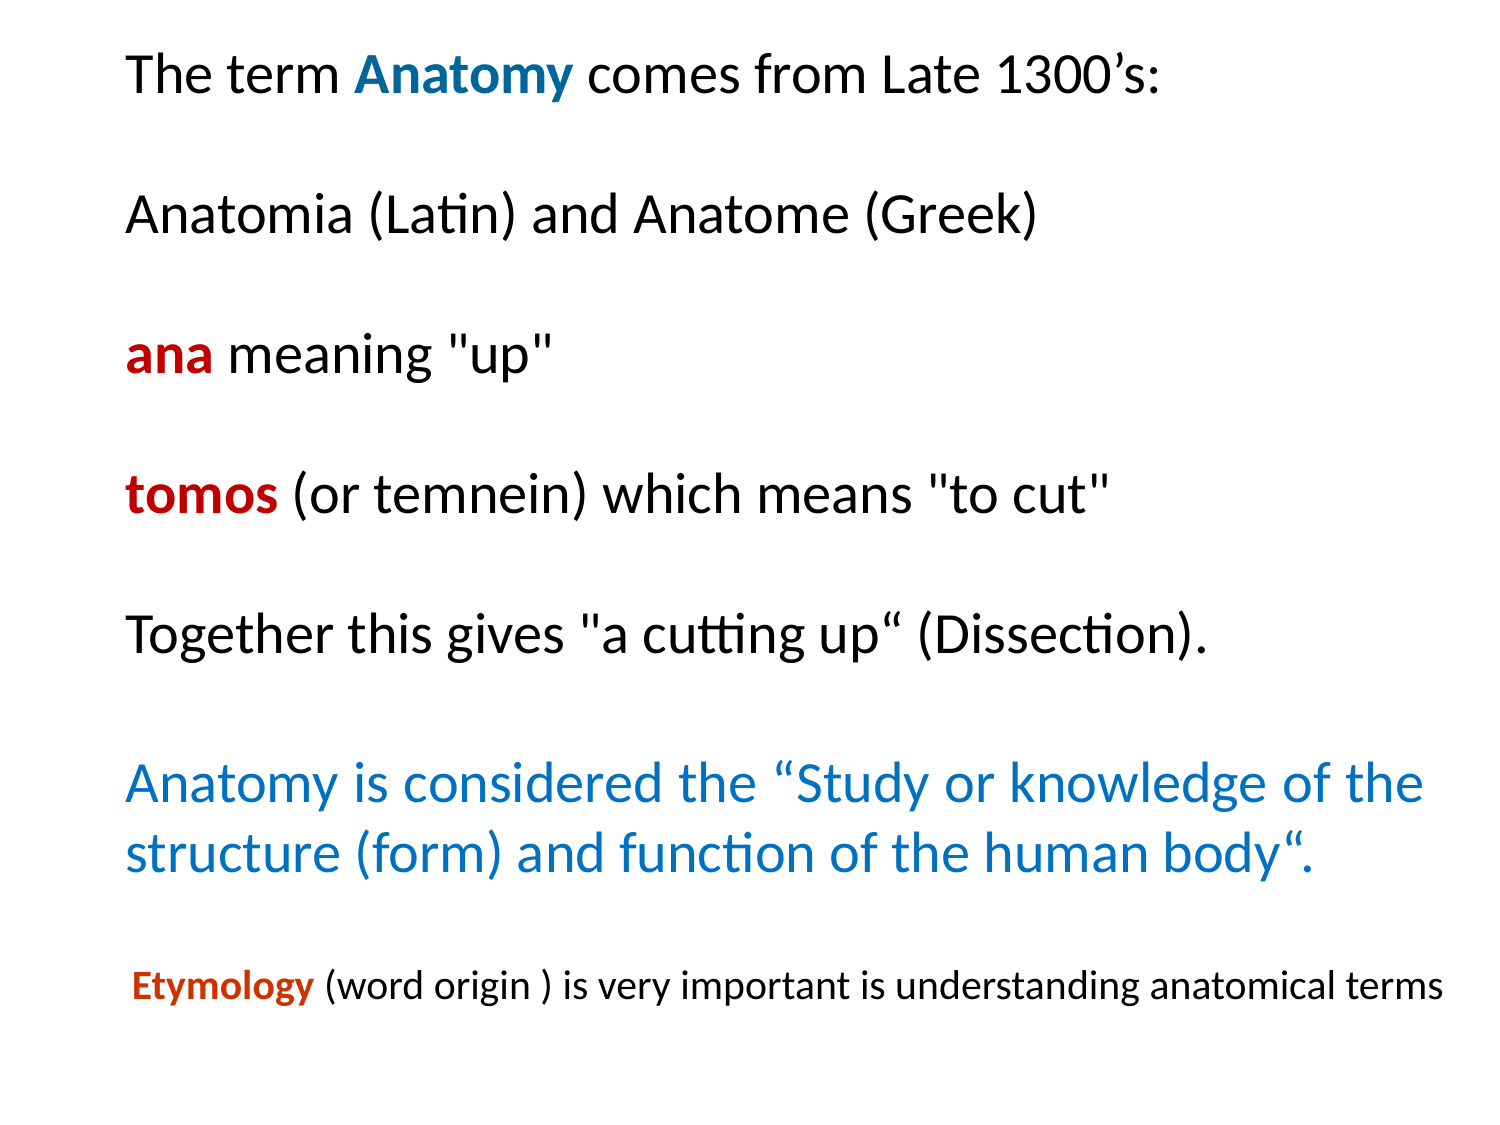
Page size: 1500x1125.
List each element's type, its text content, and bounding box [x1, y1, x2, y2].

text_box The term Anatomy comes from Late 1300’s: Anatomia (Latin) and Anatome (Greek) ana meaning "up" tomos (or temnein) which means "to cut" Together this gives "a cutting up“ (Dissection). [110, 28, 1441, 673]
text_box Etymology (word origin ) is very important is understanding anatomical terms [117, 951, 1469, 1016]
text_box Anatomy is considered the “Study or knowledge of the structure (form) and function of the human body“. [110, 736, 1441, 892]
